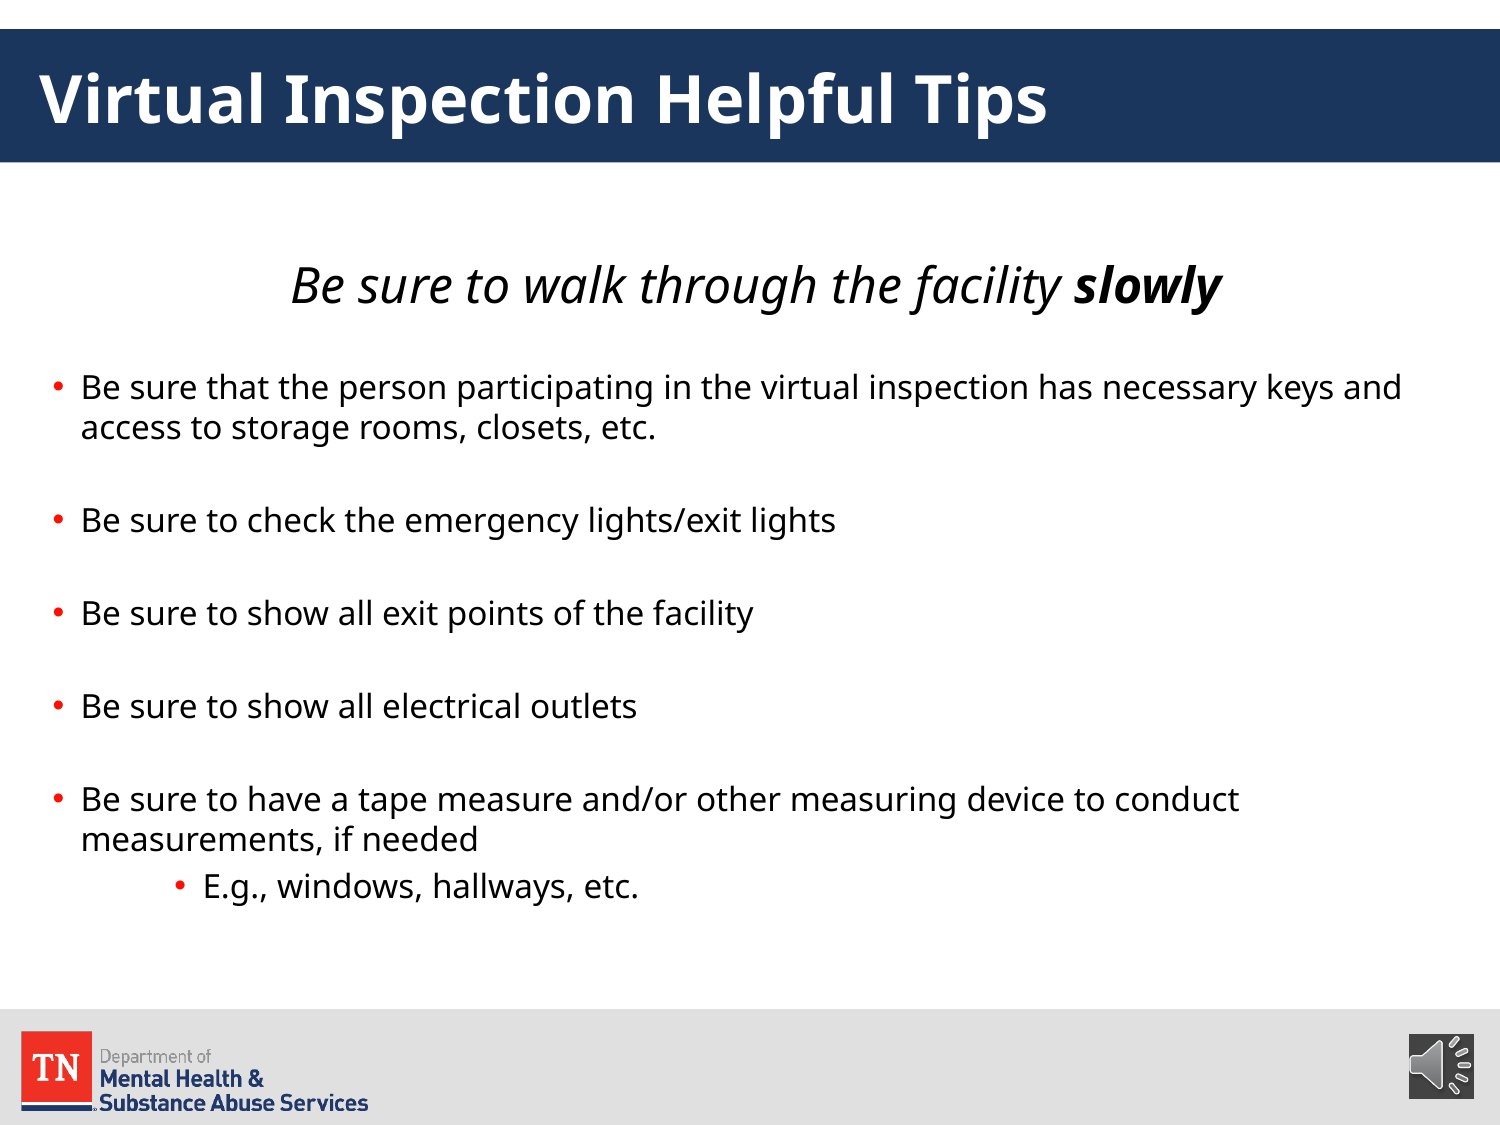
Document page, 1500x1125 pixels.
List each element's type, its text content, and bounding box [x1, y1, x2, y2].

picture [4, 1027, 385, 1115]
list Be sure to walk through the facility slowly Be sure that the person participating in the virtual inspection has necessary keys and access to storage rooms, closets, etc. Be sure to check the emergency lights/exit lights Be sure to show all exit points of the facility Be sure to show all electrical outlets Be sure to have a tape measure and/or other measuring device to conduct measurements, if needed E.g., windows, hallways, etc. [37, 195, 1475, 1010]
picture [1408, 1033, 1476, 1101]
title Virtual Inspection Helpful Tips [24, 29, 1475, 165]
